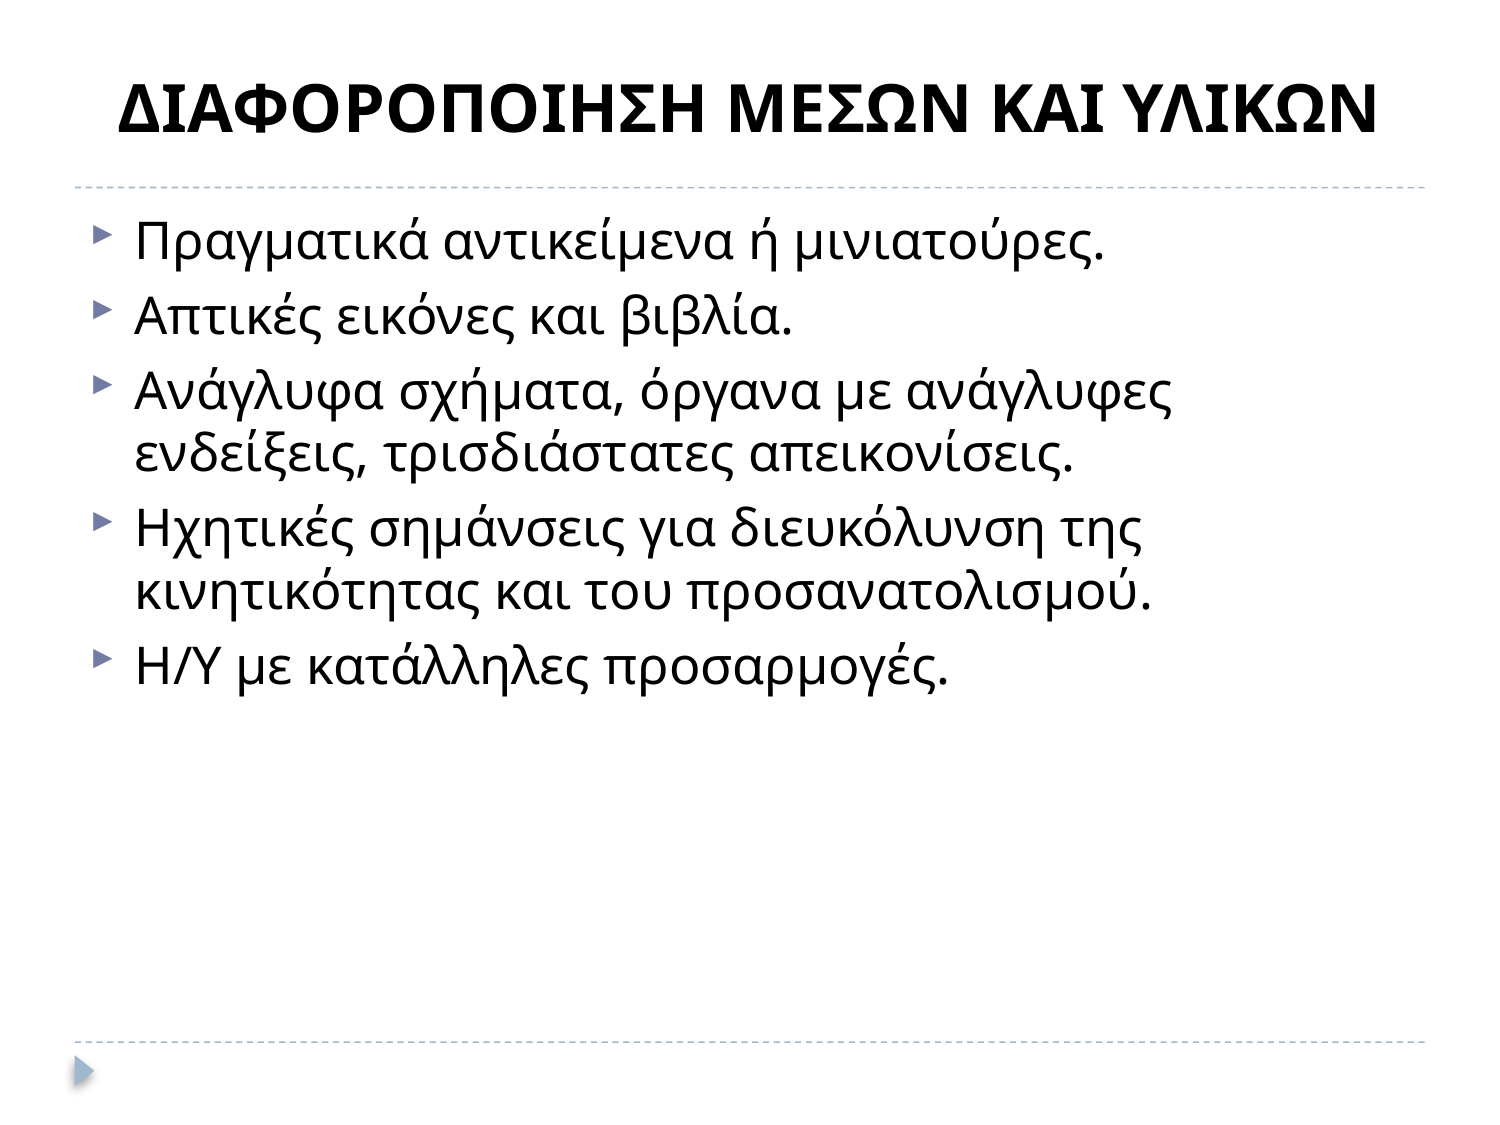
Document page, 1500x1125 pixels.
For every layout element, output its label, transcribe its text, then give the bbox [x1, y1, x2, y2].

title ΔΙΑΦΟΡΟΠΟΙΗΣΗ ΜΕΣΩΝ ΚΑΙ ΥΛΙΚΩΝ [75, 24, 1425, 188]
list Πραγματικά αντικείμενα ή μινιατούρες. Απτικές εικόνες και βιβλία. Ανάγλυφα σχήματα, όργανα με ανάγλυφες ενδείξεις, τρισδιάστατες απεικονίσεις. Ηχητικές σημάνσεις για διευκόλυνση της κινητικότητας και του προσανατολισμού. Η/Υ με κατάλληλες προσαρμογές. [75, 200, 1425, 1010]
